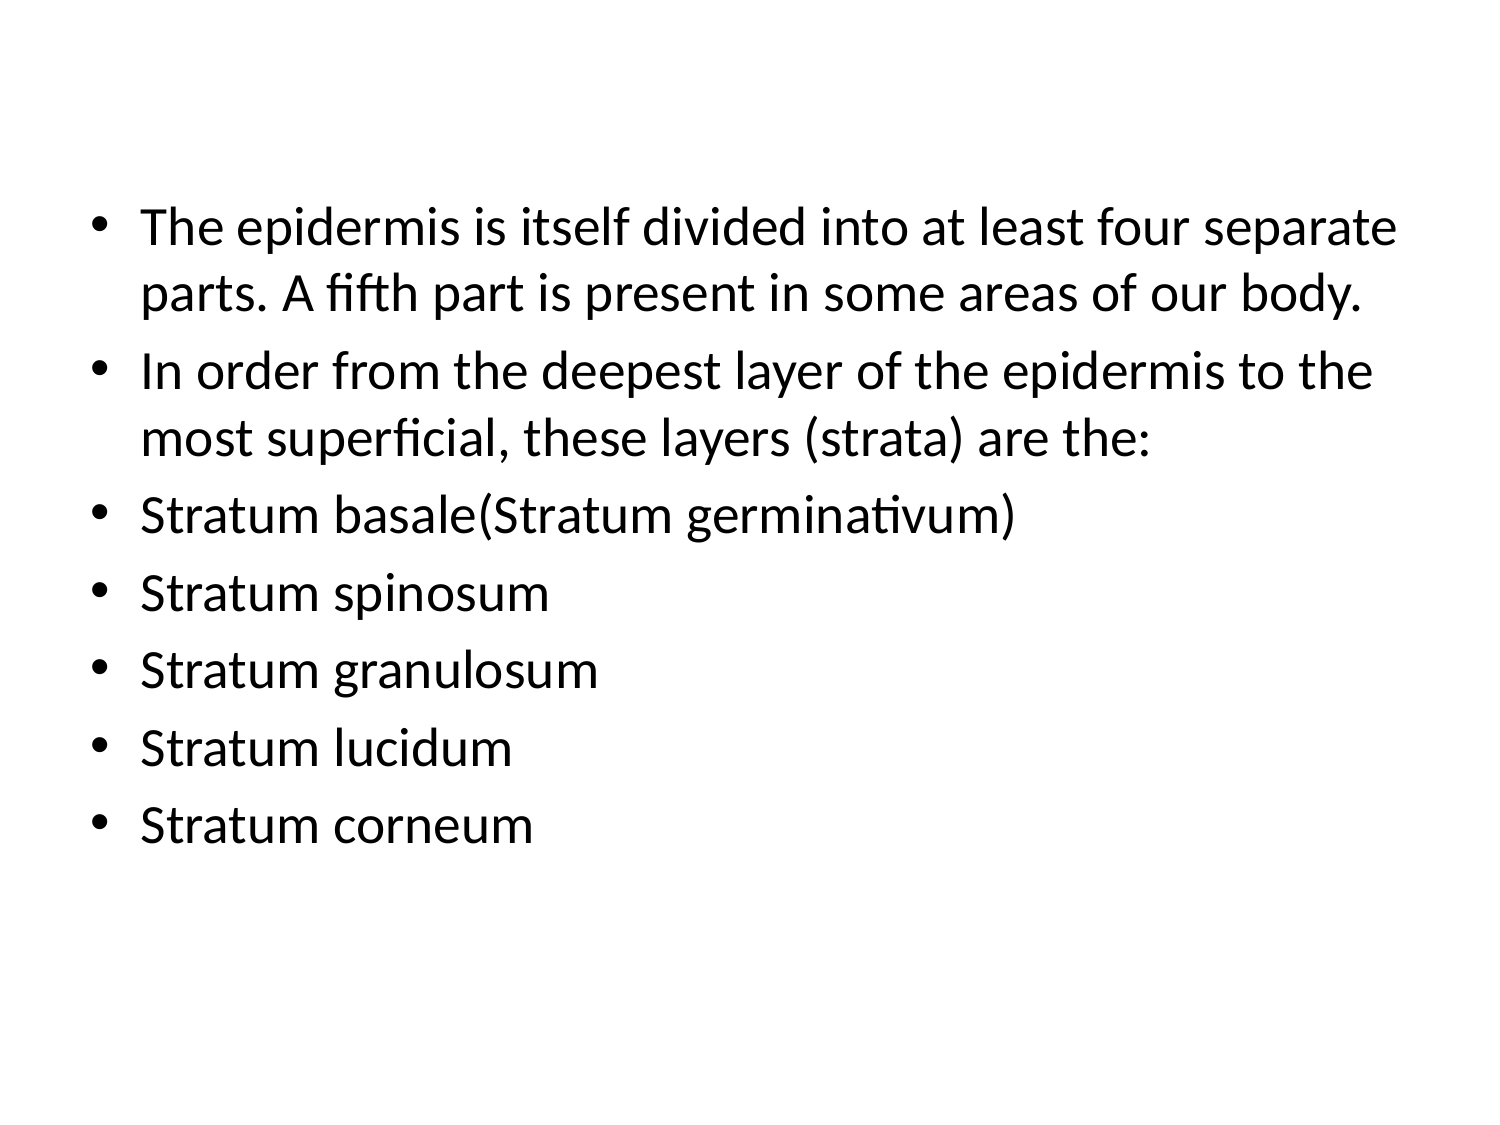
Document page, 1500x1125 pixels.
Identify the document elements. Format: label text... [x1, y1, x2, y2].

list The epidermis is itself divided into at least four separate parts. A fifth part is present in some areas of our body. In order from the deepest layer of the epidermis to the most superficial, these layers (strata) are the: Stratum basale(Stratum germinativum) Stratum spinosum Stratum granulosum Stratum lucidum Stratum corneum [75, 50, 1425, 1005]
